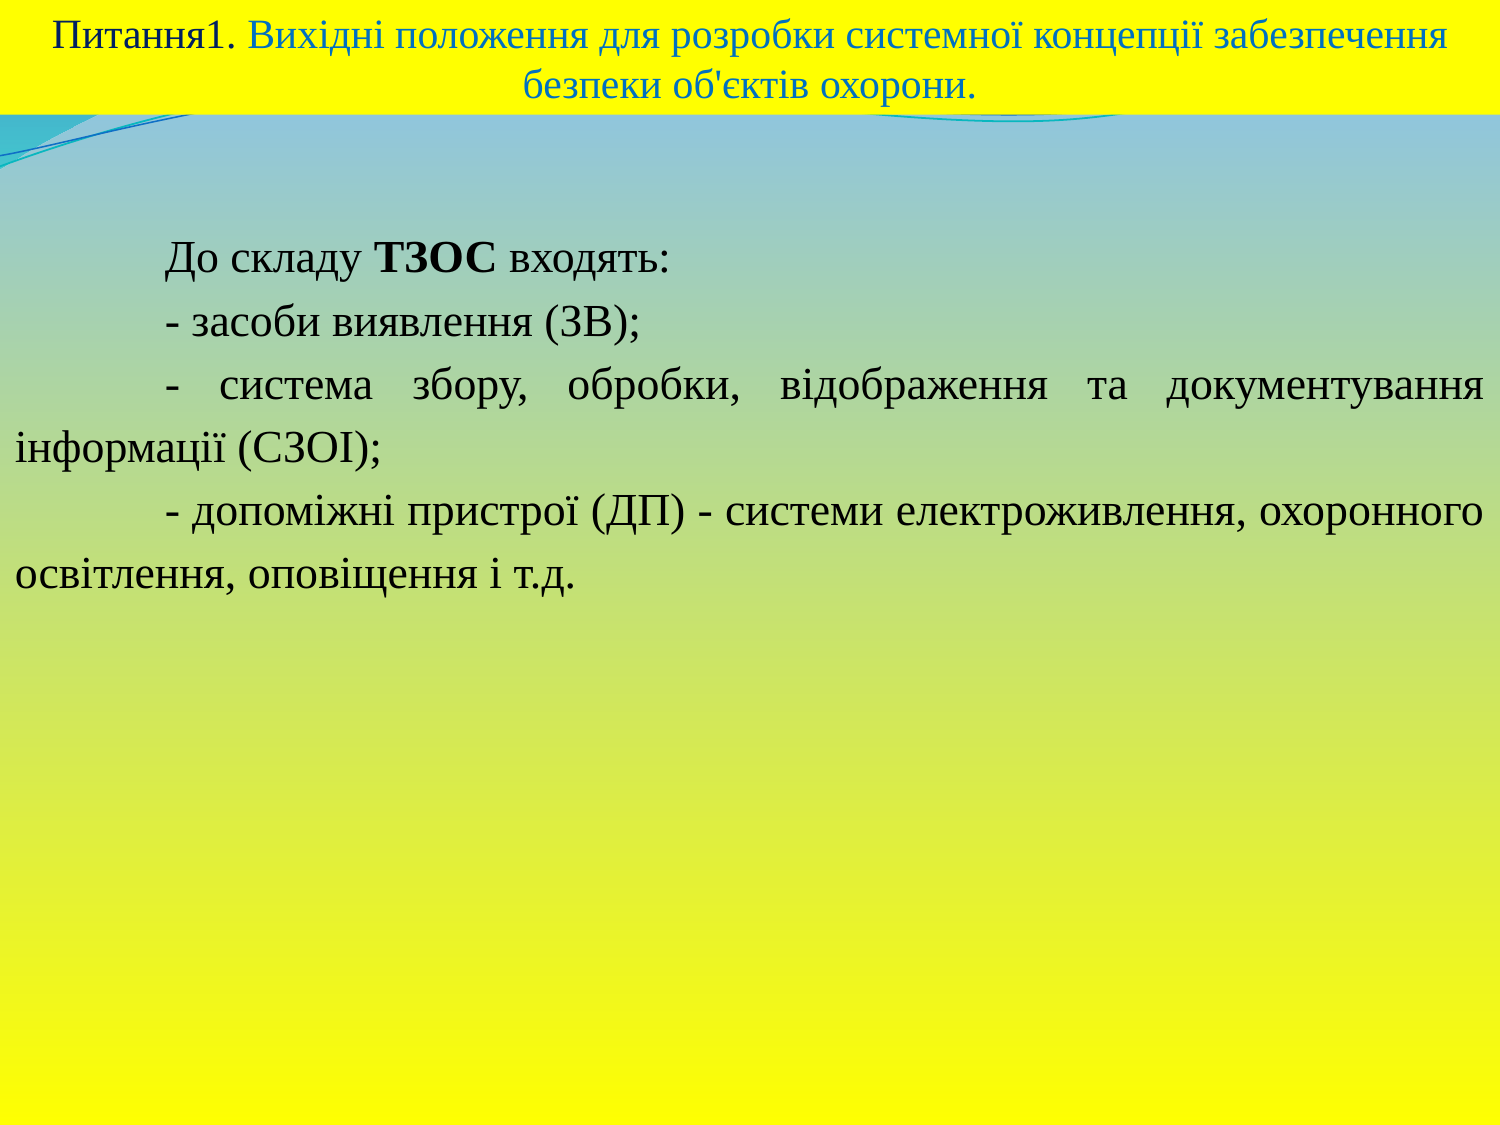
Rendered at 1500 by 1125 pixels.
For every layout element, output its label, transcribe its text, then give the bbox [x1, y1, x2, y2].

text_box До складу ТЗОС входять: - засоби виявлення (ЗВ); - система збору, обробки, відображення та документування інформації (СЗОІ); - допоміжні пристрої (ДП) - системи електроживлення, охоронного освітлення, оповіщення і т.д. [0, 211, 1500, 606]
text_box Питання1. Вихідні положення для розробки системної концепції забезпечення безпеки об'єктів охорони. [0, 0, 1500, 115]
